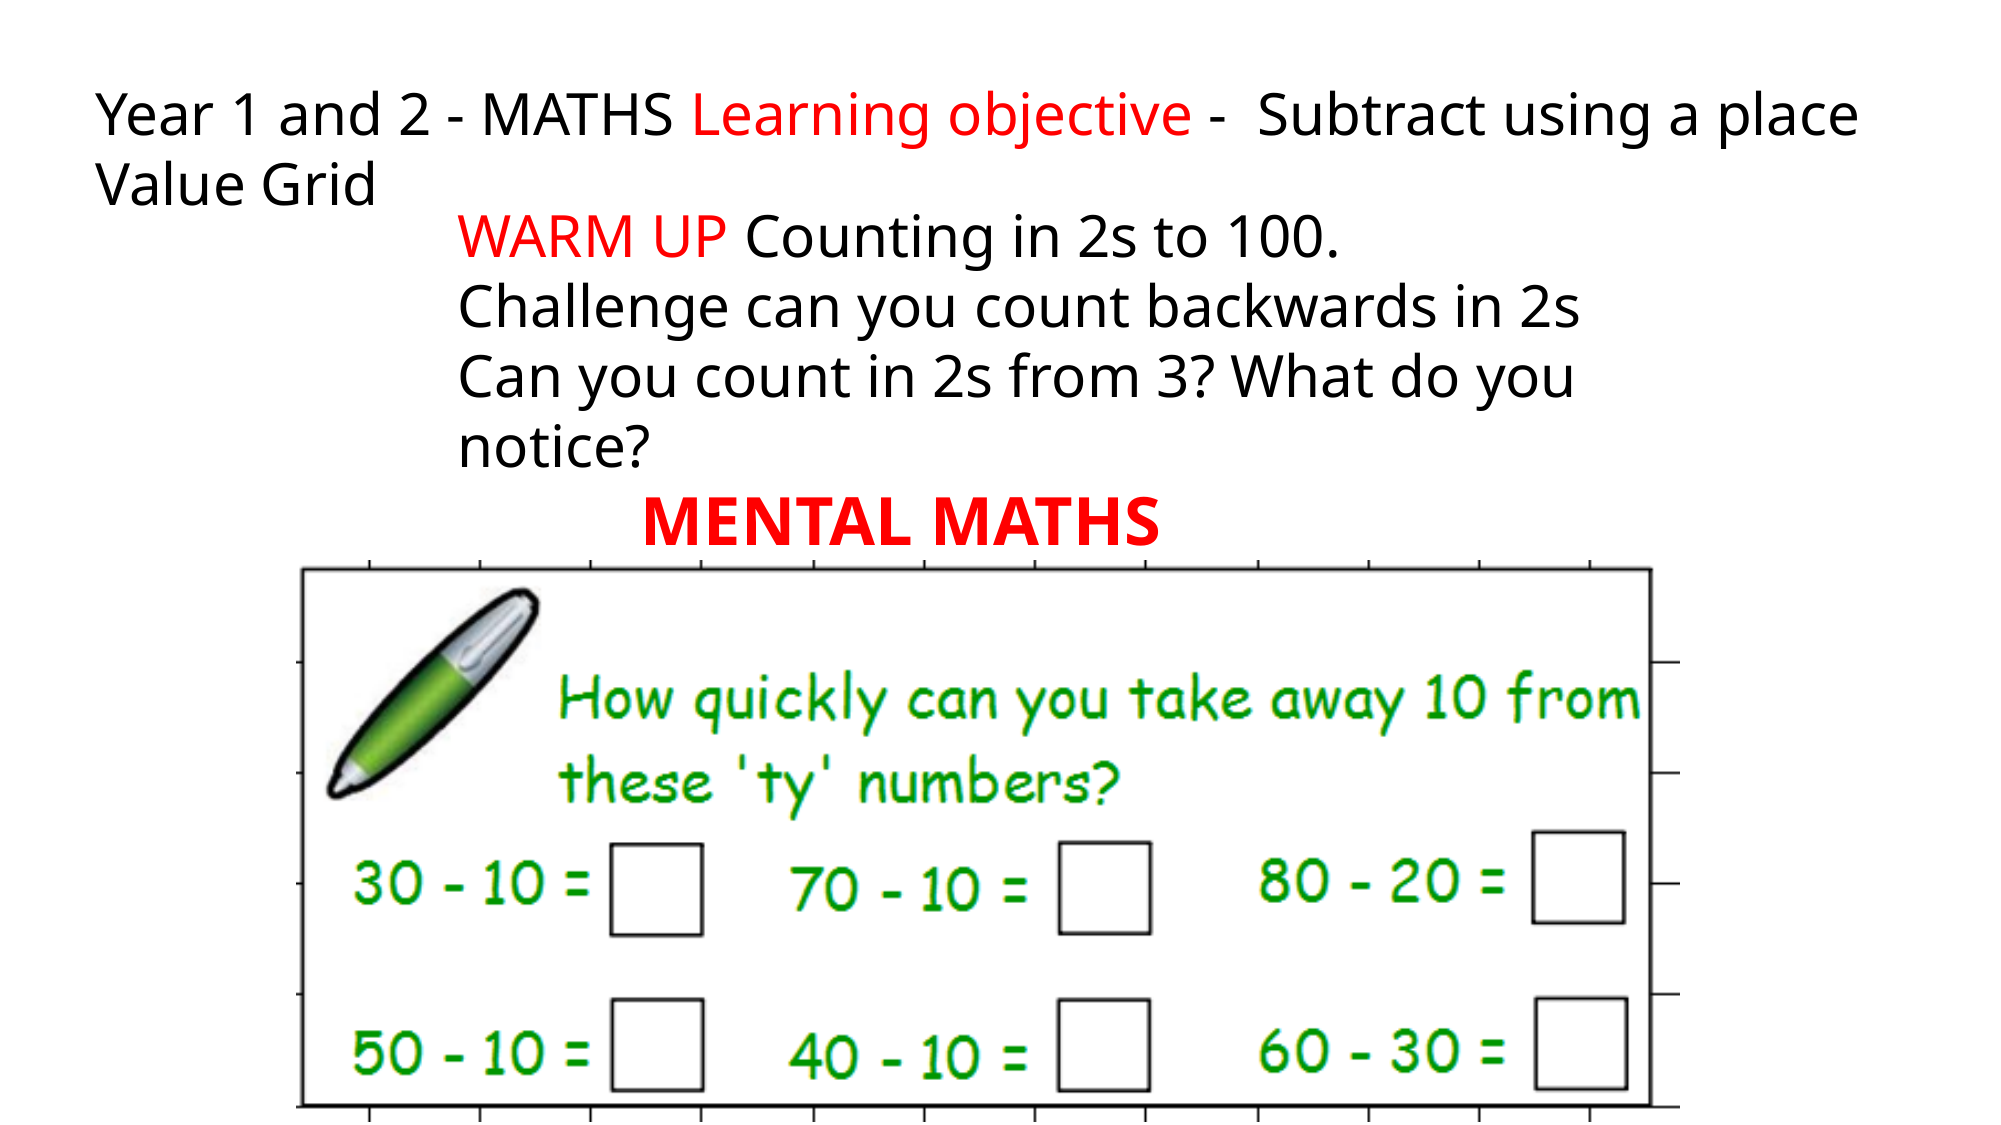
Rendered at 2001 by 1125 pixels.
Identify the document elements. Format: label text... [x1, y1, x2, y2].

text_box Year 1 and 2 - MATHS Learning objective - Subtract using a place Value Grid [80, 70, 1946, 225]
text_box WARM UP Counting in 2s to 100. Challenge can you count backwards in 2s Can you count in 2s from 3? What do you notice? MENTAL MATHS [443, 191, 1602, 560]
picture [296, 560, 1680, 1122]
